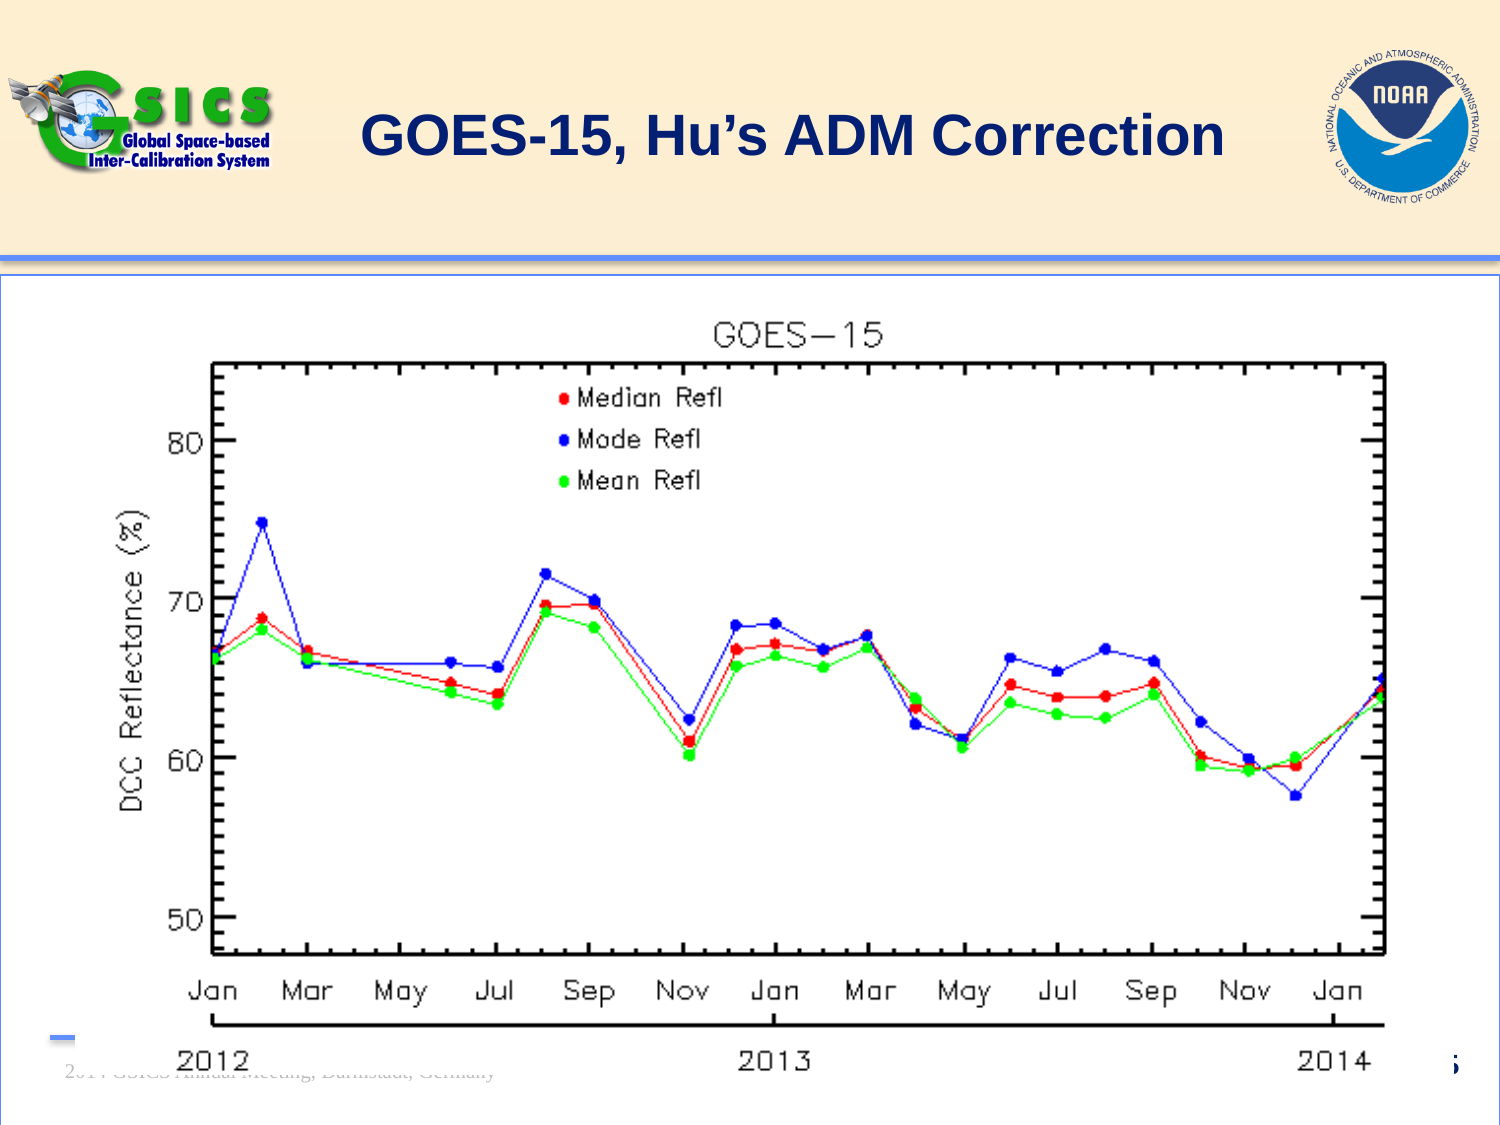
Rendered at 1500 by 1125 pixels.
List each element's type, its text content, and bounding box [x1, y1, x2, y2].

slide_number 5 [1162, 1024, 1476, 1101]
title GOES-15, Hu’s ADM Correction [274, 74, 1313, 176]
picture [0, 62, 277, 175]
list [74, 287, 1454, 1076]
picture [1325, 50, 1479, 204]
